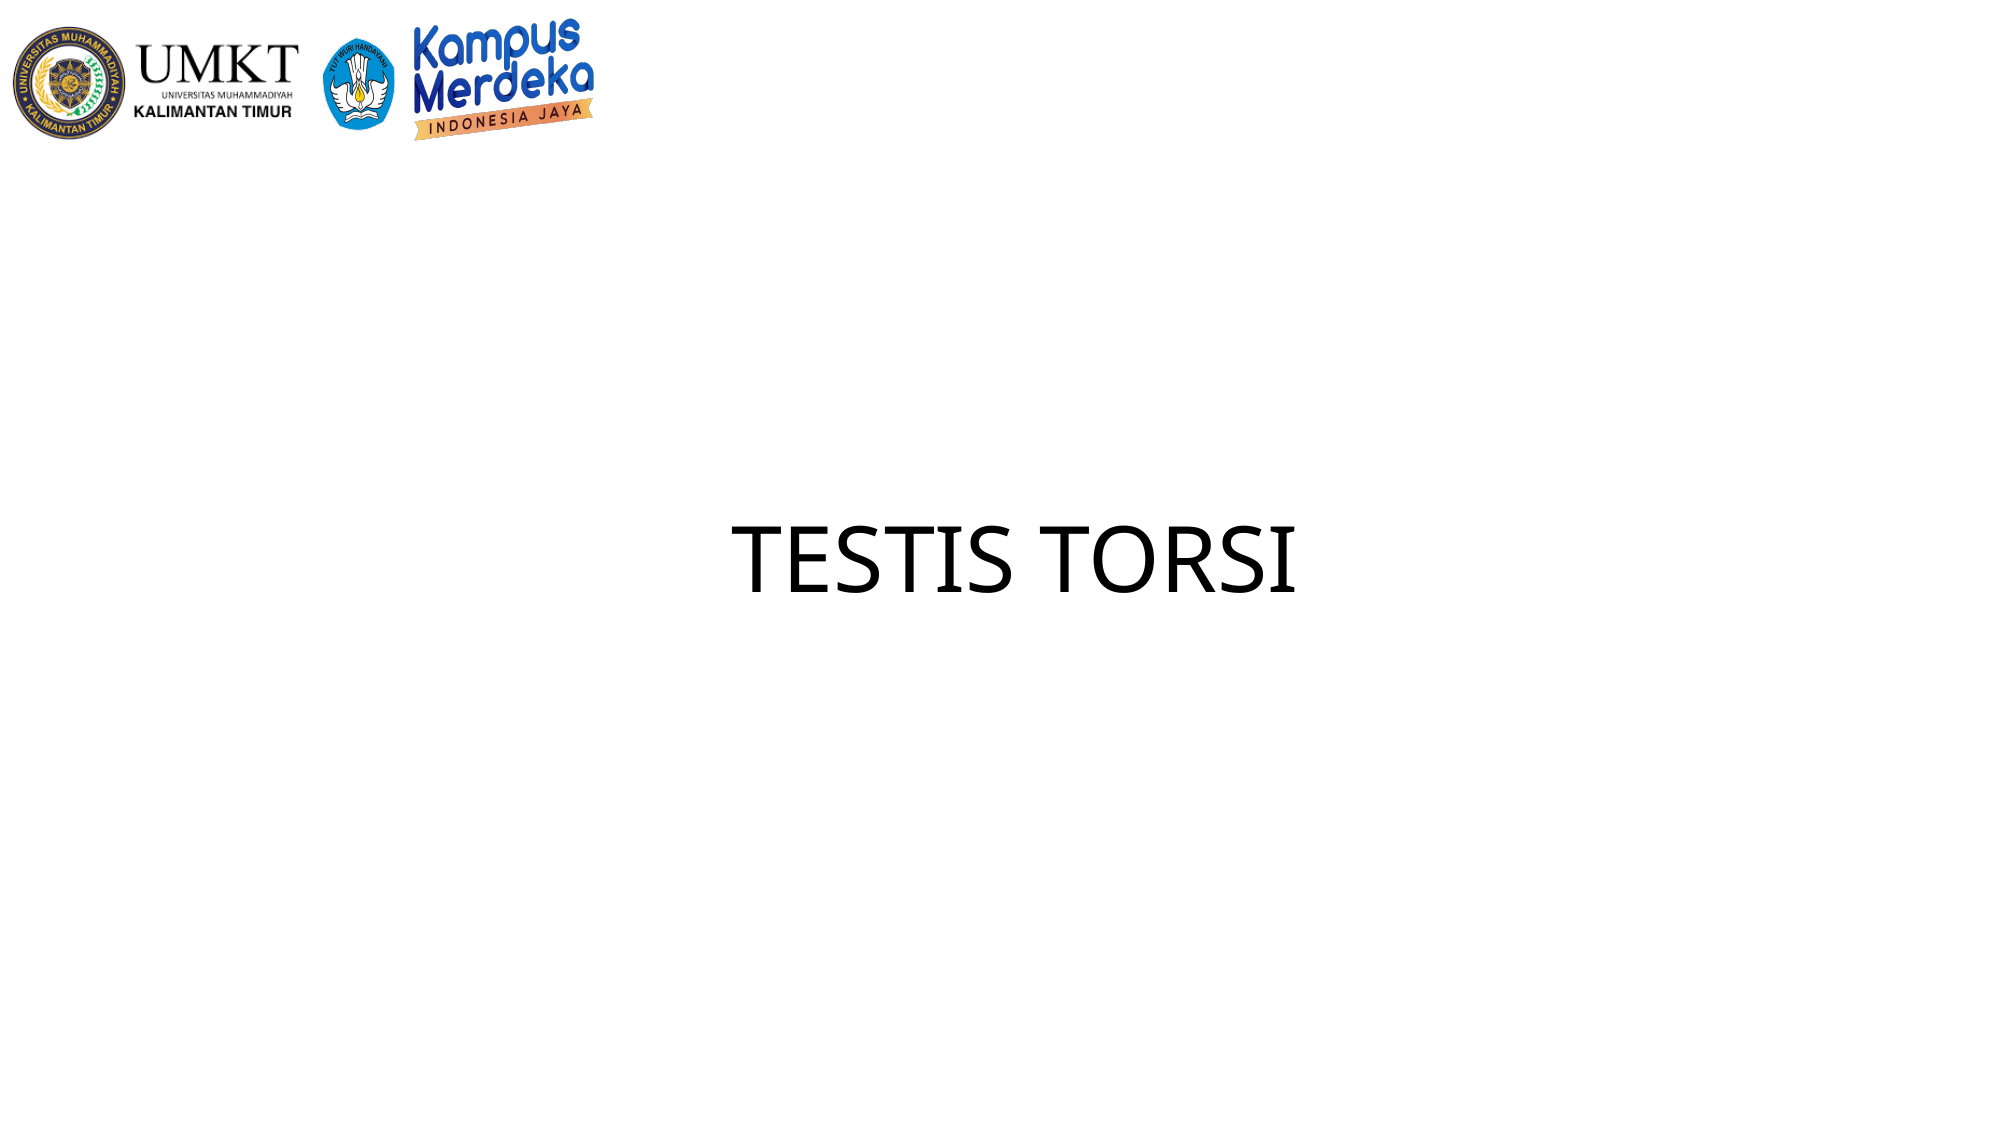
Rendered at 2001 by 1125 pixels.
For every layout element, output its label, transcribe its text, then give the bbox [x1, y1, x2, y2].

title TESTIS TORSI [153, 476, 1879, 649]
picture [0, 0, 595, 181]
